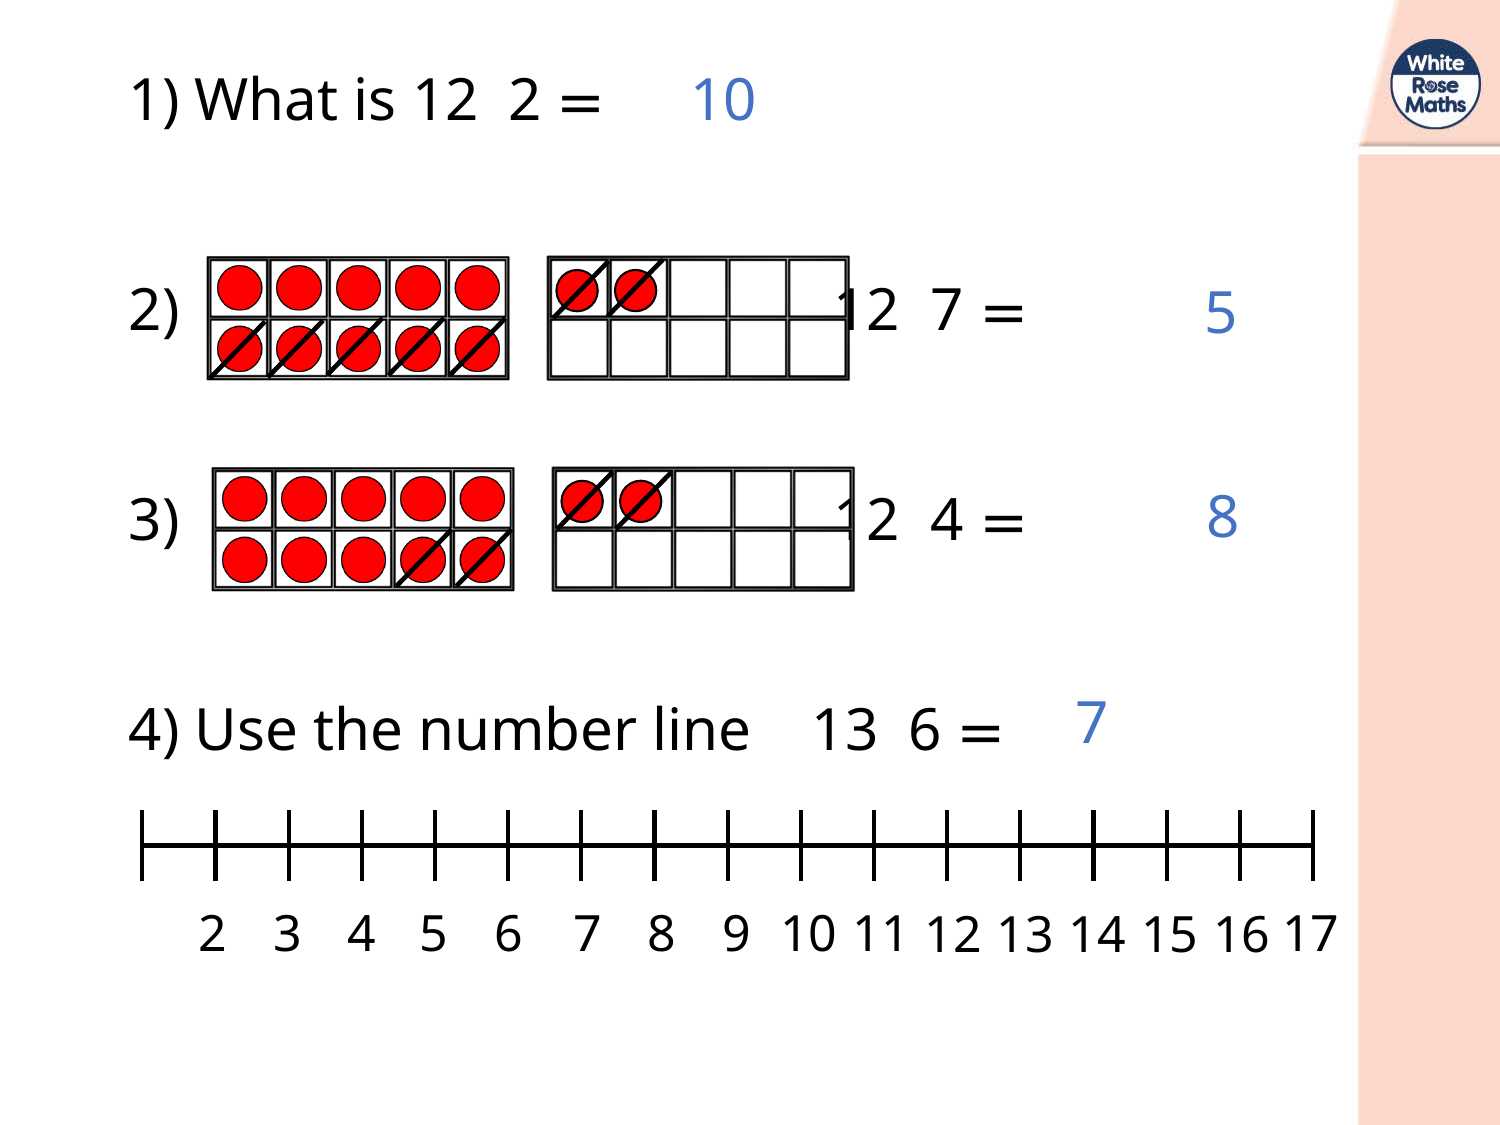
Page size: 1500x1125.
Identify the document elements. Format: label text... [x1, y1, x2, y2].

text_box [553, 261, 609, 318]
table_header [1169, 810, 1238, 843]
text_box 8 [643, 894, 717, 970]
text_box 10 [791, 894, 863, 970]
table_cell [949, 848, 1018, 881]
table_header [876, 810, 945, 843]
table_cell [730, 848, 799, 881]
text_box 16 [1187, 895, 1256, 970]
text_box 5 [417, 894, 489, 970]
picture [0, 0, 1500, 1125]
table_header [291, 810, 360, 843]
table_cell [876, 848, 945, 881]
table_header [218, 810, 287, 843]
text_box 4 [342, 894, 417, 970]
table_header [657, 810, 726, 843]
table_header [437, 810, 506, 843]
table_cell [364, 848, 433, 881]
text_box 9 [717, 894, 791, 970]
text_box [327, 318, 383, 376]
text_box 11 [863, 894, 936, 970]
table_cell [218, 848, 287, 881]
table_cell [1169, 848, 1238, 881]
table_header [583, 810, 652, 843]
table_header [803, 810, 872, 843]
text_box 12 [936, 895, 970, 970]
text_box 8 [1191, 471, 1301, 557]
text_box 14 [1043, 895, 1115, 970]
table_cell [291, 848, 360, 881]
table_header [1022, 810, 1091, 843]
table_header [949, 810, 1018, 843]
text_box 15 [1115, 895, 1187, 970]
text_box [209, 321, 265, 379]
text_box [388, 318, 444, 376]
table_cell [510, 848, 579, 881]
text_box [556, 472, 613, 530]
table_cell [657, 848, 726, 881]
table_cell [583, 848, 652, 881]
text_box 10 [675, 54, 785, 140]
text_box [615, 472, 671, 530]
table_cell [1022, 848, 1091, 881]
text_box 5 [1189, 267, 1299, 353]
text_box 17 [1256, 894, 1365, 970]
table_header [510, 810, 579, 843]
table_header [1096, 810, 1165, 843]
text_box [396, 529, 452, 587]
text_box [267, 320, 324, 378]
table_header [144, 810, 213, 843]
table_header [364, 810, 433, 843]
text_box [456, 529, 512, 587]
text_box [450, 318, 506, 376]
table_cell [144, 848, 213, 881]
table_header [1242, 810, 1311, 843]
text_box 7 [563, 894, 643, 970]
text_box 6 [489, 894, 563, 970]
table_cell [1242, 848, 1311, 881]
table_cell [803, 848, 872, 881]
text_box 2 [159, 894, 268, 970]
text_box 13 [970, 895, 1043, 970]
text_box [607, 259, 663, 317]
table_cell [437, 848, 506, 881]
table_header [730, 810, 799, 843]
text_box 3 [268, 894, 342, 970]
text_box 7 [1060, 678, 1170, 763]
table_cell [1096, 848, 1165, 881]
